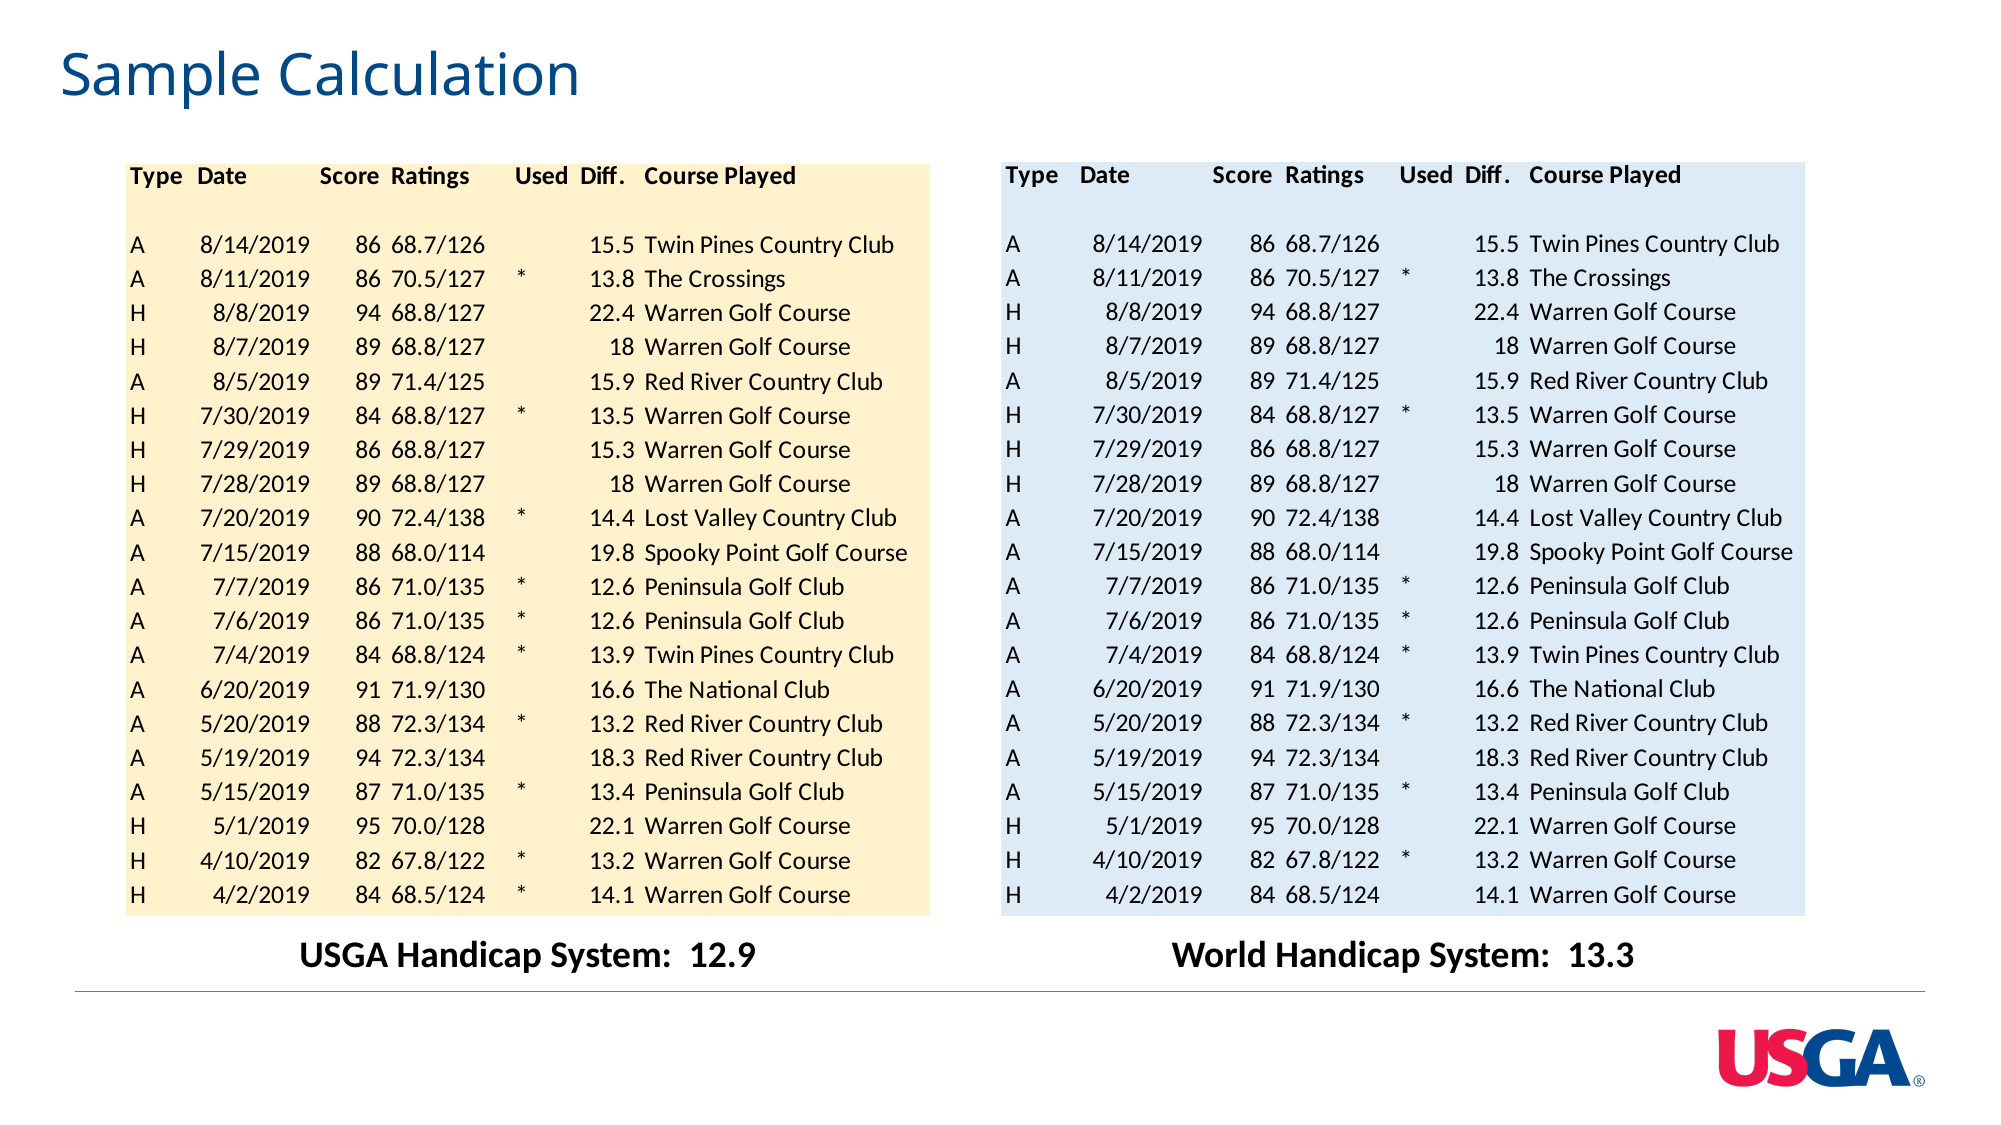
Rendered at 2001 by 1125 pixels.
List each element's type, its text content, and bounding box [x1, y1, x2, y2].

picture [1716, 1027, 1925, 1088]
title Sample Calculation [0, 1, 2000, 152]
text_box World Handicap System: 13.3 [1139, 922, 1668, 983]
text_box USGA Handicap System: 12.9 [263, 922, 792, 983]
picture [999, 161, 1807, 917]
picture [124, 162, 931, 917]
